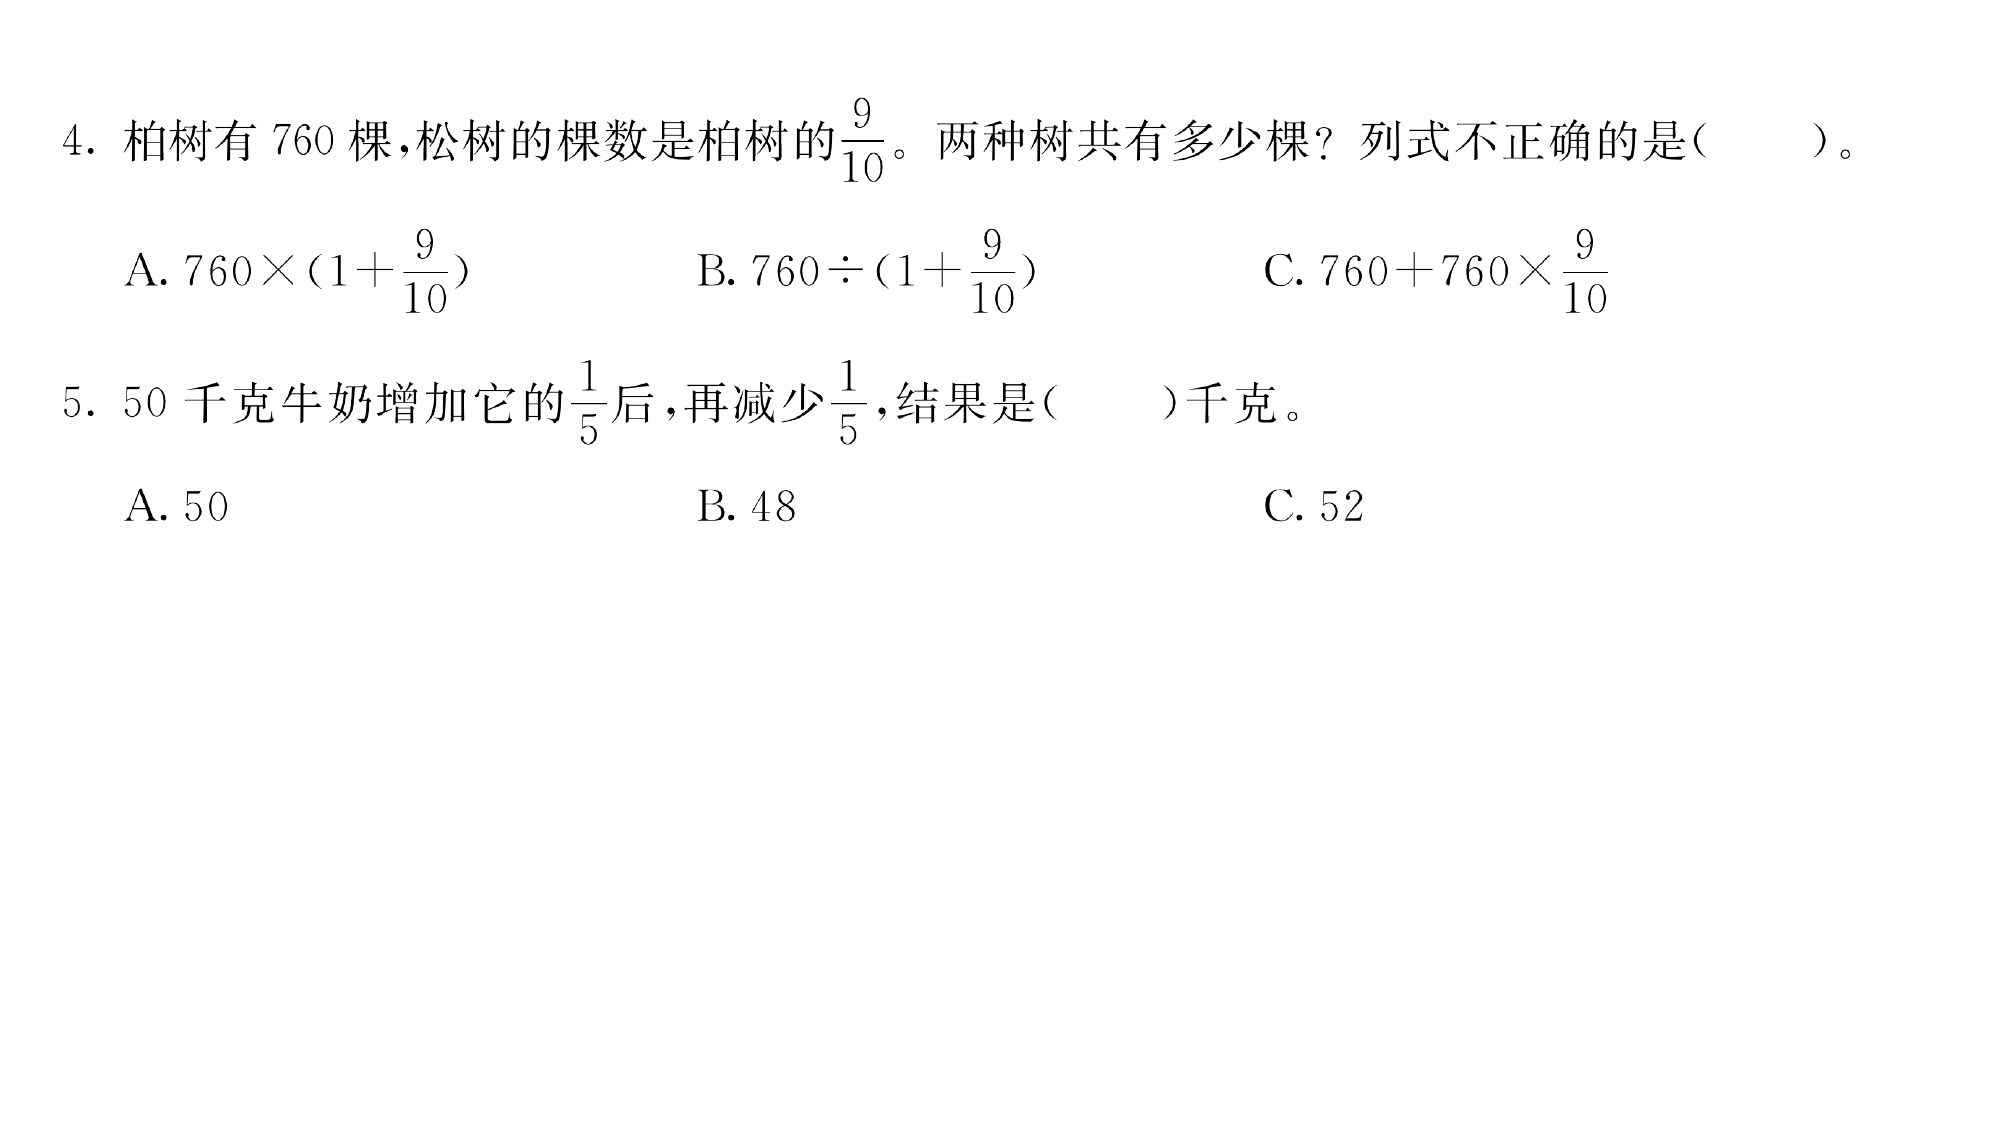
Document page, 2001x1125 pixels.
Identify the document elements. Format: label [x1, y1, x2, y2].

picture [58, 58, 1949, 539]
